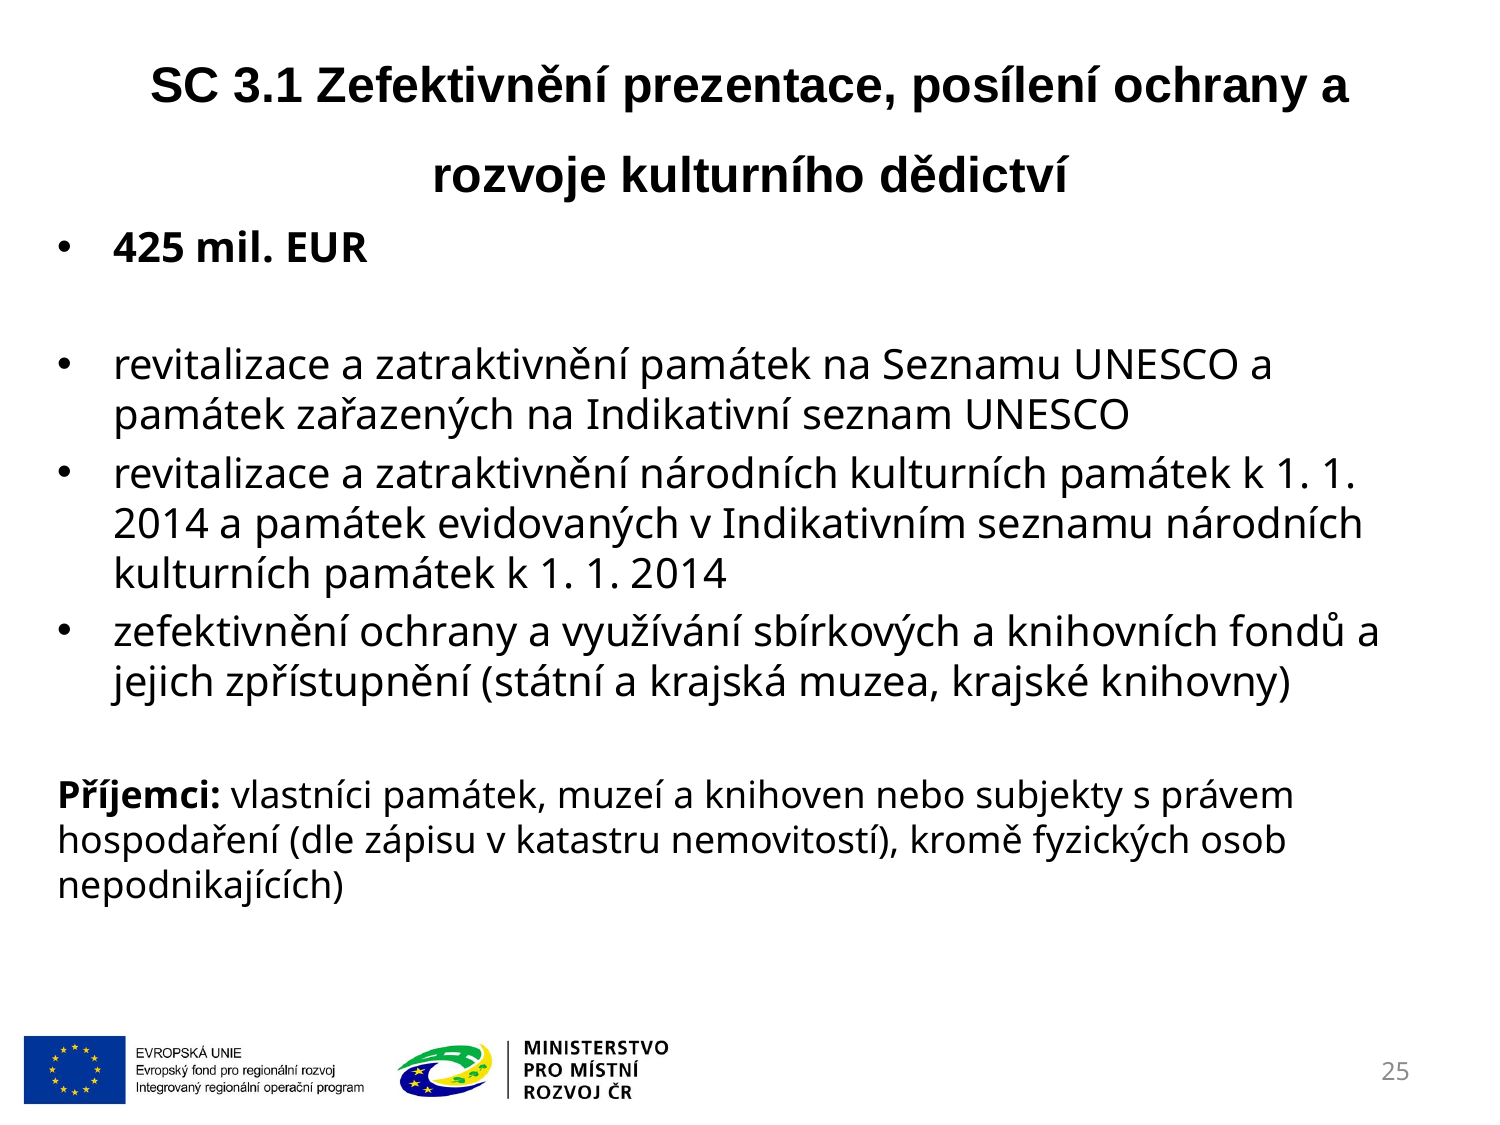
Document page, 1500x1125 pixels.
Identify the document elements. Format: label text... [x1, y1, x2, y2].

list 425 mil. EUR revitalizace a zatraktivnění památek na Seznamu UNESCO a památek zařazených na Indikativní seznam UNESCO revitalizace a zatraktivnění národních kulturních památek k 1. 1. 2014 a památek evidovaných v Indikativním seznamu národních kulturních památek k 1. 1. 2014 zefektivnění ochrany a využívání sbírkových a knihovních fondů a jejich zpřístupnění (státní a krajská muzea, krajské knihovny) Příjemci: vlastníci památek, muzeí a knihoven nebo subjekty s právem hospodaření (dle zápisu v katastru nemovitostí), kromě fyzických osob nepodnikajících) [41, 213, 1466, 1032]
text_box SC 3.1 Zefektivnění prezentace, posílení ochrany a rozvoje kulturního dědictví [41, 15, 1459, 203]
picture [0, 1012, 691, 1125]
slide_number 25 [1074, 1042, 1425, 1103]
